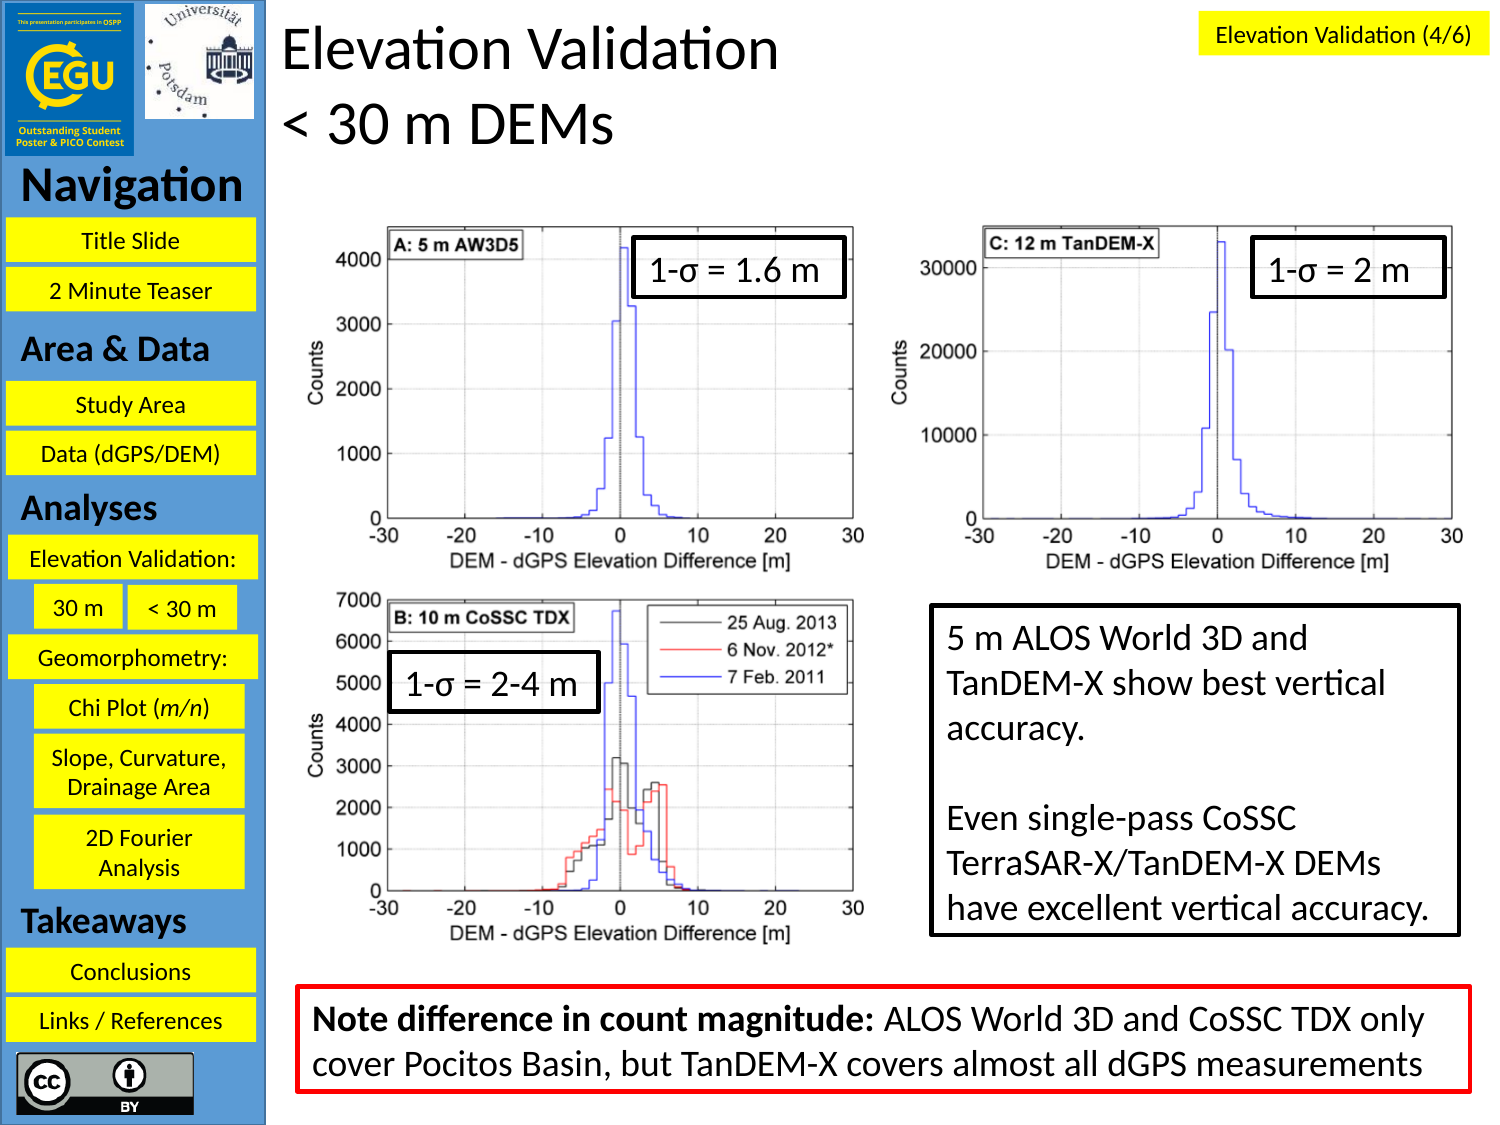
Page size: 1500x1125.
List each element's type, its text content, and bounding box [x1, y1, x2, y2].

text_box 2 Minute Teaser [5, 266, 257, 312]
text_box 28 April 2017 EGU2017-4510 [0, 1041, 213, 1125]
picture [145, 4, 254, 119]
text_box Study Area [5, 380, 257, 426]
text_box Analyses [5, 475, 205, 536]
text_box 5 m ALOS World 3D and TanDEM-X show best vertical accuracy. Even single-pass CoSSC TerraSAR-X/TanDEM-X DEMs have excellent vertical accuracy. [931, 605, 1460, 935]
text_box 2D Fourier Analysis [33, 814, 245, 890]
text_box Data (dGPS/DEM) [5, 430, 257, 476]
text_box Note difference in count magnitude: ALOS World 3D and CoSSC TDX only cover Pocitos Basin, but TanDEM-X covers almost all dGPS measurements [297, 986, 1471, 1092]
picture [5, 3, 134, 156]
text_box [0, 0, 266, 1125]
text_box Conclusions [5, 947, 257, 993]
text_box Links / References [5, 997, 257, 1042]
text_box < 30 m [127, 584, 238, 630]
text_box Slope, Curvature, Drainage Area [33, 733, 245, 809]
text_box Geomorphometry: [8, 634, 259, 680]
text_box Elevation Validation < 30 m DEMs [266, 0, 1127, 165]
text_box Elevation Validation: [8, 534, 259, 580]
picture [287, 218, 872, 952]
text_box Navigation [5, 143, 265, 219]
picture [883, 212, 1471, 581]
text_box Elevation Validation (4/6) [1198, 10, 1490, 56]
text_box 30 m [34, 583, 123, 629]
text_box Chi Plot (m/n) [34, 684, 245, 729]
text_box Area & Data [5, 316, 240, 376]
picture [16, 1052, 194, 1115]
text_box Takeaways [5, 888, 205, 948]
text_box Title Slide [5, 219, 257, 262]
